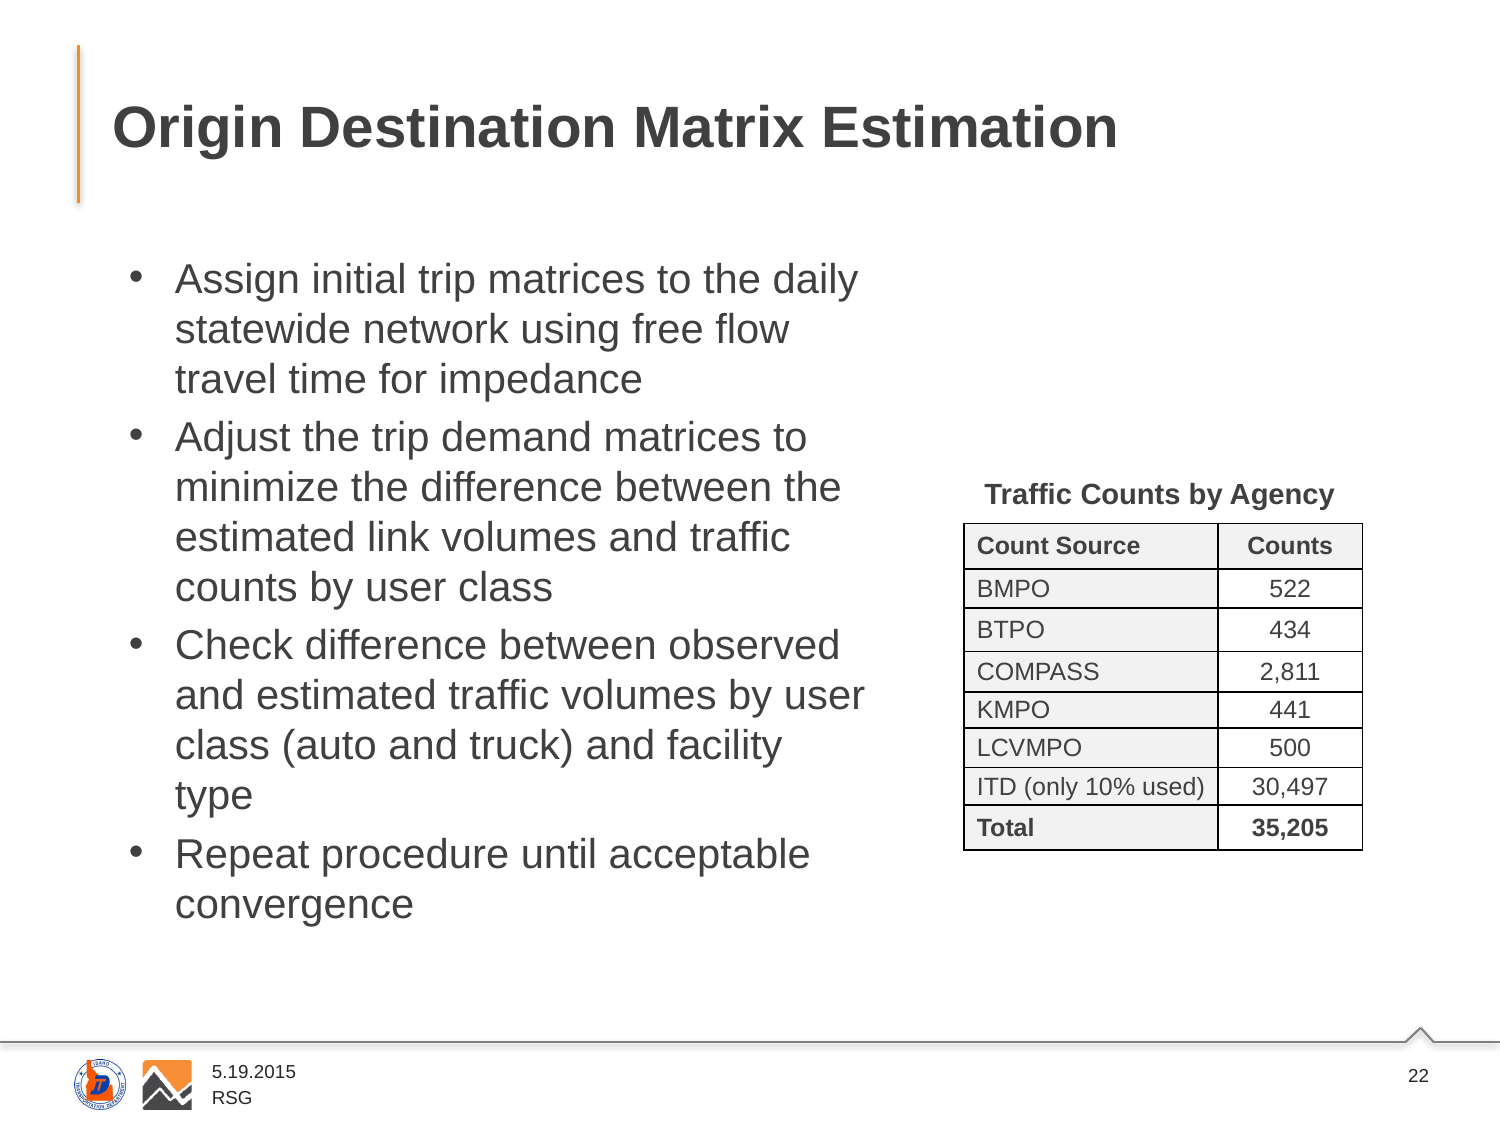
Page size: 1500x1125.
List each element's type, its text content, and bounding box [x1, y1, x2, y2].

table_cell BTPO [965, 609, 1217, 651]
table_cell BMPO [965, 570, 1217, 607]
table_header Count Source [965, 524, 1217, 568]
text_box Traffic Counts by Agency [969, 467, 1351, 518]
table_cell COMPASS [965, 652, 1217, 691]
table_cell 2,811 [1219, 652, 1362, 691]
table_cell LCVMPO [965, 729, 1217, 767]
table_cell 35,205 [1219, 806, 1362, 849]
table_cell 500 [1219, 729, 1362, 767]
table_cell KMPO [965, 693, 1217, 727]
list Assign initial trip matrices to the daily statewide network using free flow travel time for impedance Adjust the trip demand matrices to minimize the difference between the estimated link volumes and traffic counts by user class Check difference between observed and estimated traffic volumes by user class (auto and truck) and facility type Repeat procedure until acceptable convergence [94, 243, 885, 968]
table_cell 522 [1219, 570, 1362, 607]
table_cell 441 [1219, 693, 1362, 727]
table_cell Total [965, 806, 1217, 849]
table_cell 30,497 [1219, 768, 1362, 804]
title Origin Destination Matrix Estimation [97, 45, 1425, 203]
table_cell 434 [1219, 609, 1362, 651]
picture [74, 1059, 126, 1110]
table_cell ITD (only 10% used) [965, 768, 1217, 804]
table_header Counts [1219, 524, 1362, 568]
